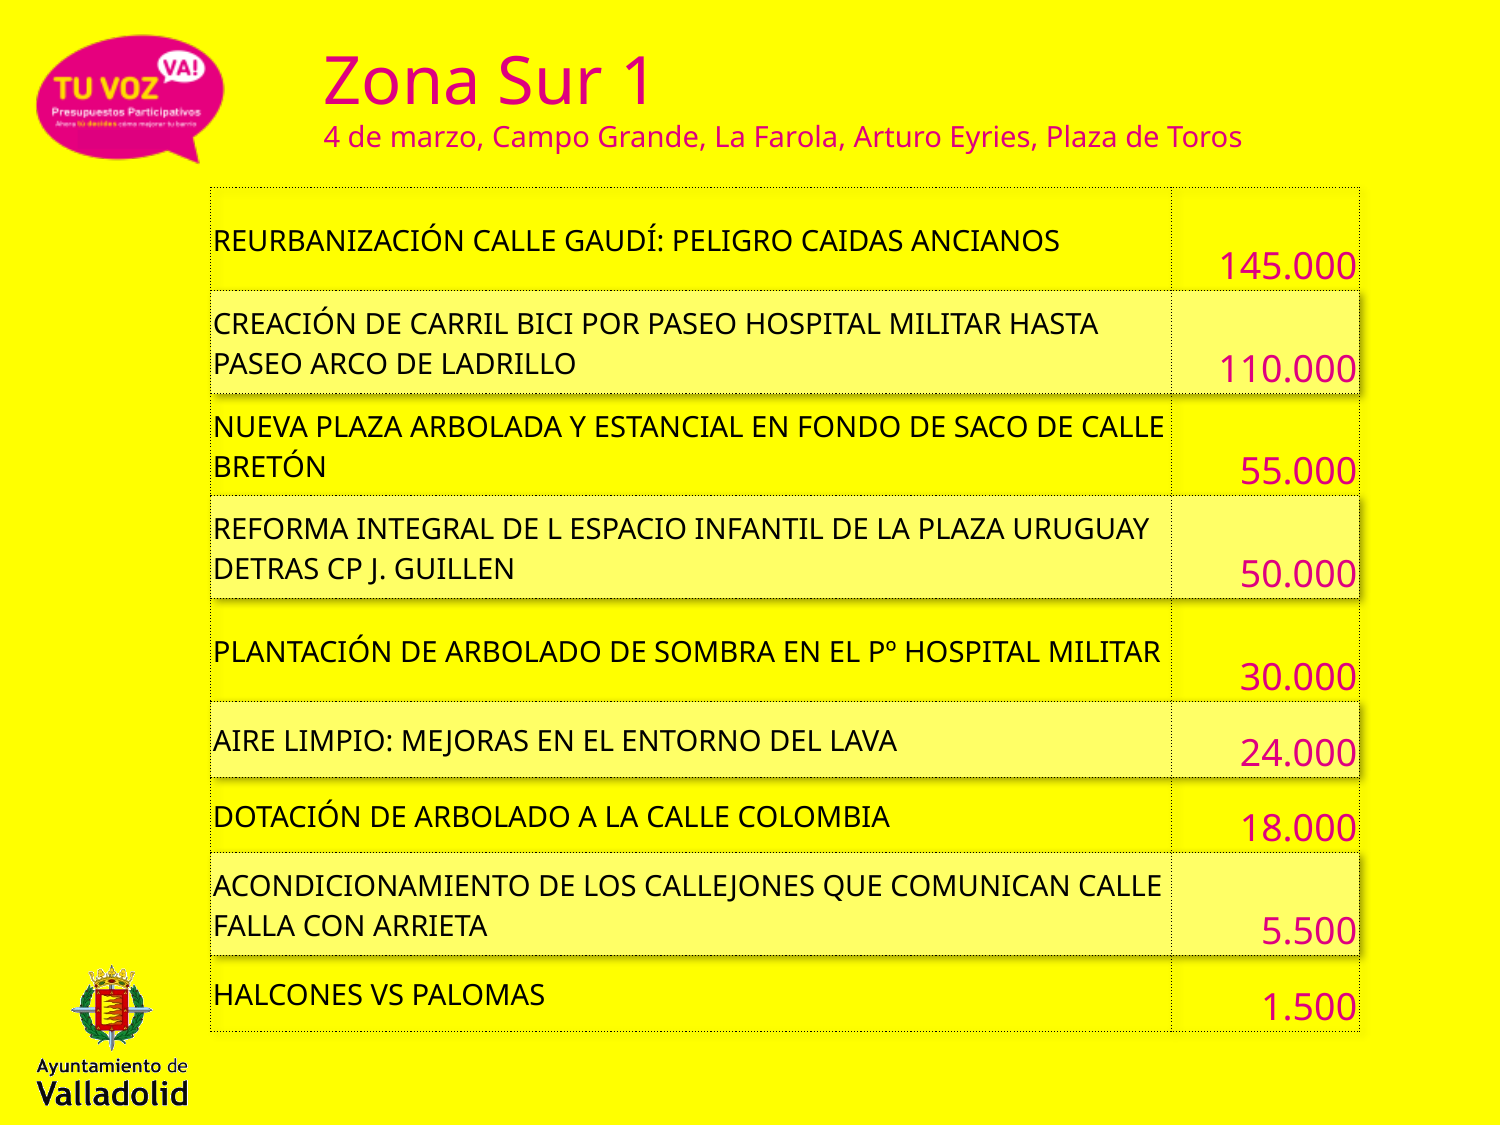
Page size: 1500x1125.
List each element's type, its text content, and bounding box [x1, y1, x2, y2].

table_cell 5.500 [1172, 853, 1359, 955]
table_header 145.000 [1172, 187, 1359, 291]
table_cell 30.000 [1172, 598, 1359, 702]
table_cell 110.000 [1172, 291, 1359, 394]
table_cell 55.000 [1172, 394, 1359, 496]
table_cell HALCONES VS PALOMAS [294, 955, 1172, 1031]
table_cell ACONDICIONAMIENTO DE LOS CALLEJONES QUE COMUNICAN CALLE FALLA CON ARRIETA [211, 853, 1172, 955]
table_cell NUEVA PLAZA ARBOLADA Y ESTANCIAL EN FONDO DE SACO DE CALLE BRETÓN [211, 394, 1172, 496]
table_cell 1.500 [1172, 955, 1359, 1031]
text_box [29, 30, 231, 170]
text_box Zona Sur 1 4 de marzo, Campo Grande, La Farola, Arturo Eyries, Plaza de Toros [308, 30, 1267, 241]
table_cell 18.000 [1172, 777, 1359, 853]
table_cell AIRE LIMPIO: MEJORAS EN EL ENTORNO DEL LAVA [211, 702, 1172, 777]
table_cell 50.000 [1172, 496, 1359, 598]
table_cell PLANTACIÓN DE ARBOLADO DE SOMBRA EN EL Pº HOSPITAL MILITAR [211, 598, 1172, 702]
table_header REURBANIZACIÓN CALLE GAUDÍ: PELIGRO CAIDAS ANCIANOS [211, 187, 1172, 291]
table_cell DOTACIÓN DE ARBOLADO A LA CALLE COLOMBIA [211, 777, 1172, 853]
table_cell 24.000 [1172, 702, 1359, 777]
picture [0, 945, 289, 1125]
table_cell REFORMA INTEGRAL DE L ESPACIO INFANTIL DE LA PLAZA URUGUAY DETRAS CP J. GUILLEN [211, 496, 1172, 598]
table_cell CREACIÓN DE CARRIL BICI POR PASEO HOSPITAL MILITAR HASTA PASEO ARCO DE LADRILLO [211, 291, 1172, 394]
